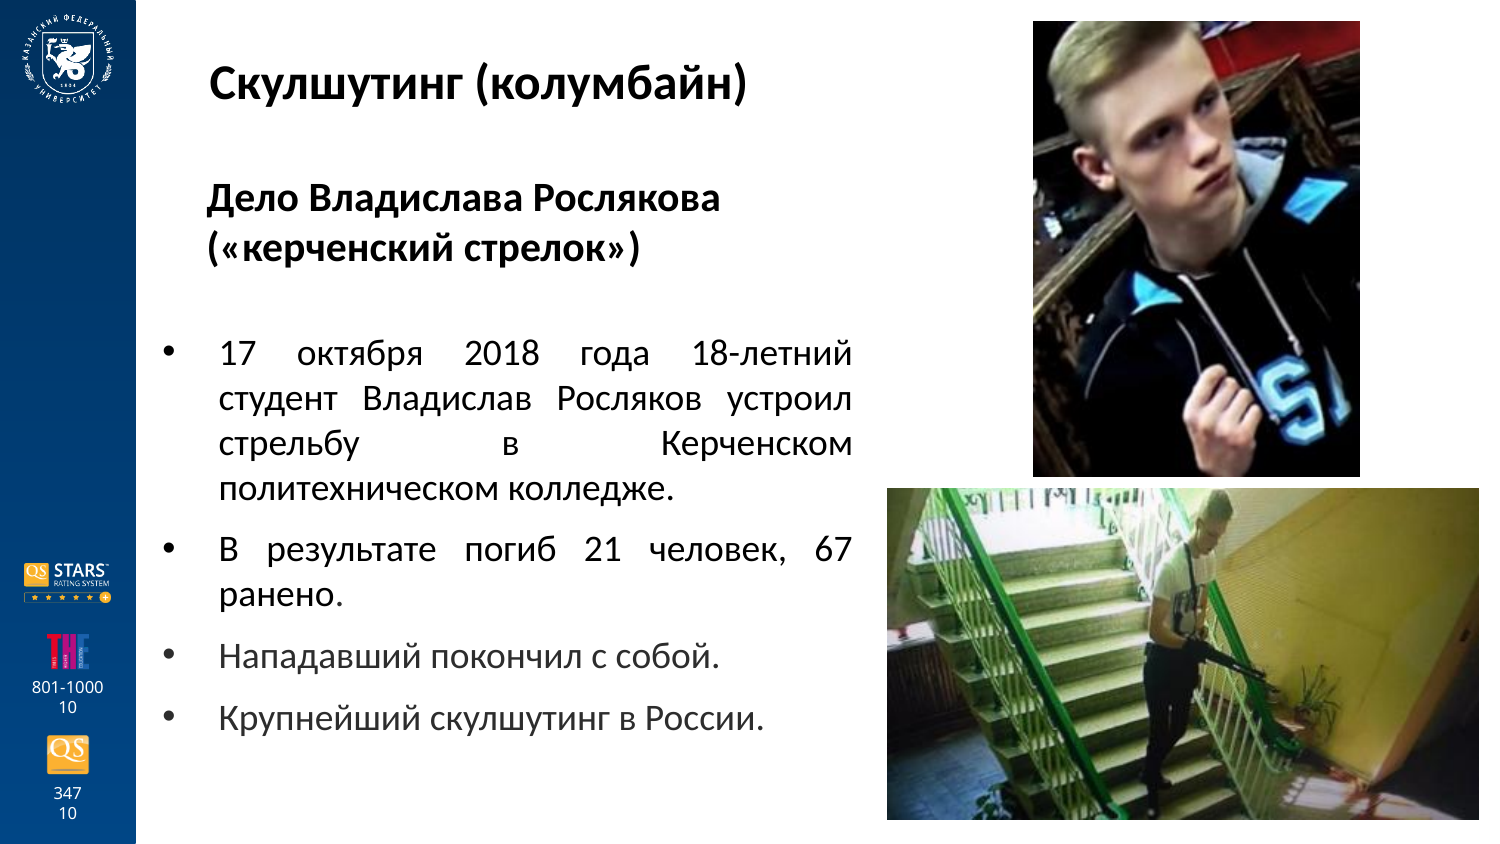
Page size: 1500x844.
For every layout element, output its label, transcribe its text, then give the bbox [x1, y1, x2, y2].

picture [1033, 20, 1361, 478]
text_box 347 10 [13, 775, 122, 831]
picture [22, 14, 114, 104]
text_box 801-1000 10 [13, 669, 122, 725]
picture [24, 563, 112, 603]
picture [38, 725, 98, 784]
text_box Дело Владислава Рослякова («керченский стрелок») [191, 161, 889, 277]
picture [46, 630, 89, 673]
picture [887, 487, 1479, 820]
text_box [0, 0, 138, 844]
text_box 17 октября 2018 года 18-летний студент Владислав Росляков устроил стрельбу в Керченском политехническом колледже. В результате погиб 21 человек, 67 ранено. Нападавший покончил с собой. Крупнейший скулшутинг в России. [147, 320, 868, 807]
text_box Скулшутинг (колумбайн) [194, 42, 945, 117]
